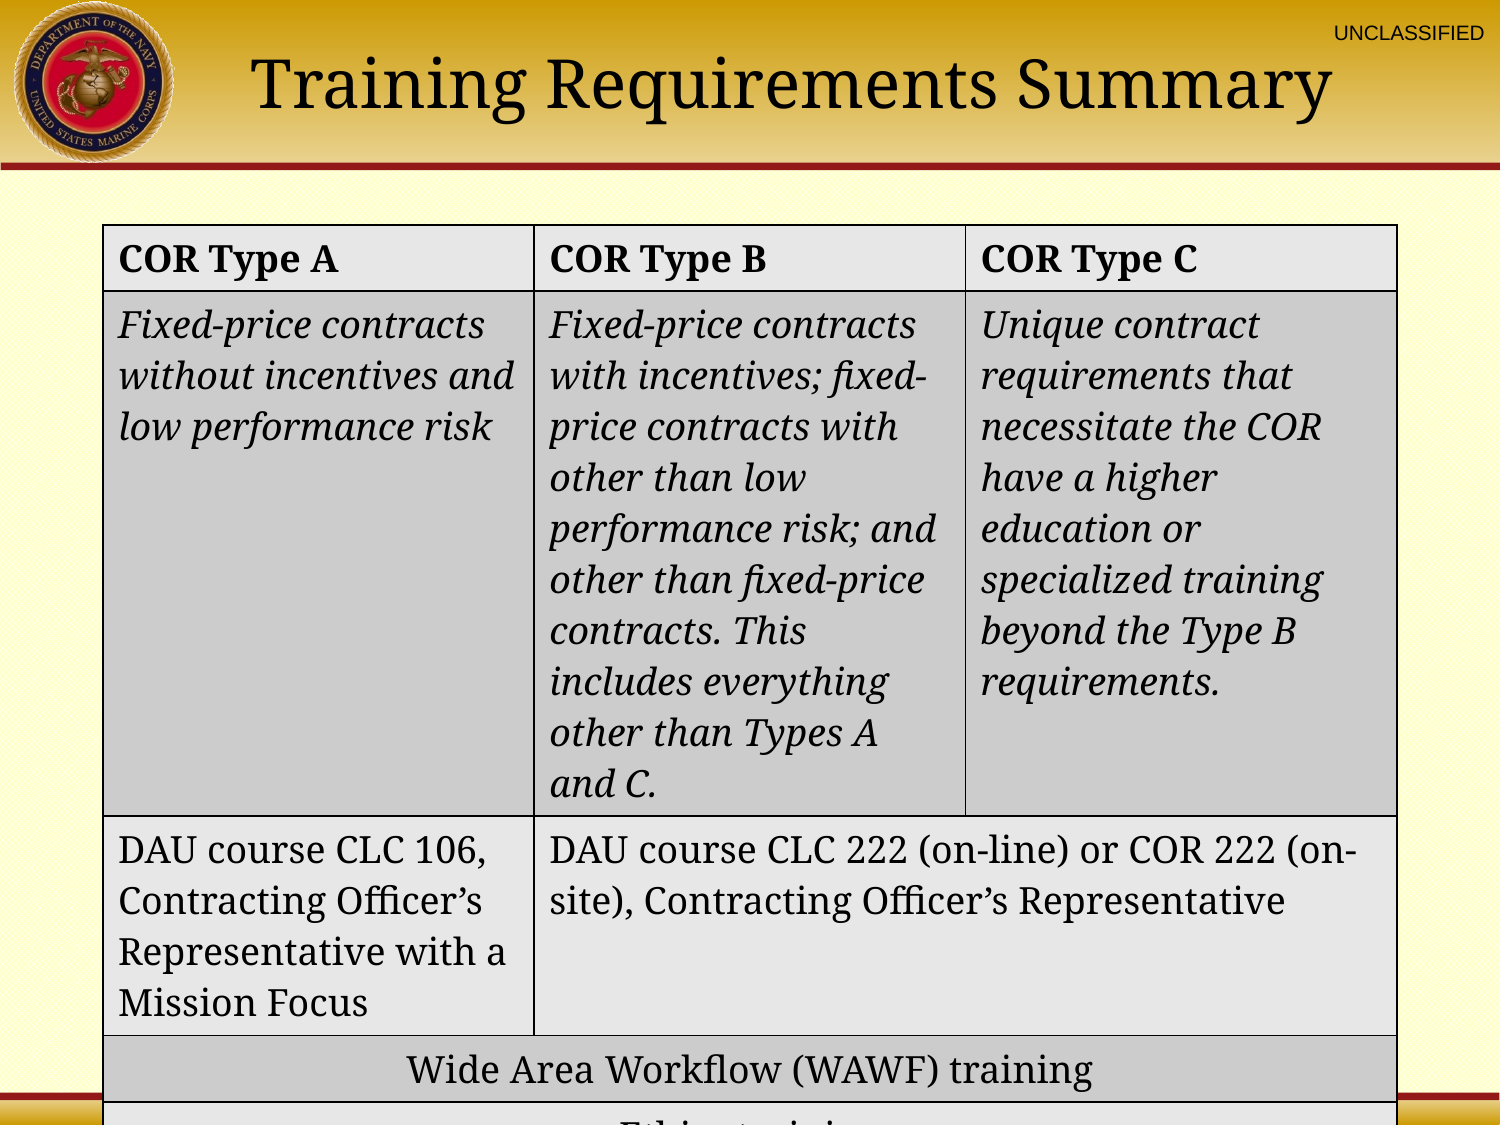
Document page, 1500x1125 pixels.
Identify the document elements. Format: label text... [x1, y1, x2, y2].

table_cell Fixed-price contracts without incentives and low performance risk [104, 292, 533, 815]
title Training Requirements Summary [187, 12, 1397, 150]
table_cell DAU course CLC 222 (on-line) or COR 222 (on-site), Contracting Officer’s Representative [535, 817, 1396, 1035]
table_cell DAU course CLC 106, Contracting Officer’s Representative with a Mission Focus [104, 817, 533, 1035]
table_cell Ethics training [104, 1103, 1396, 1125]
table_header COR Type B [535, 226, 965, 290]
table_header COR Type C [966, 226, 1396, 290]
picture [12, 1, 175, 163]
table_cell Wide Area Workflow (WAWF) training [104, 1036, 1396, 1101]
table_header COR Type A [104, 226, 533, 290]
table_cell Unique contract requirements that necessitate the COR have a higher education or specialized training beyond the Type B requirements. [966, 292, 1396, 815]
table_cell Fixed-price contracts with incentives; fixed-price contracts with other than low performance risk; and other than fixed-price contracts. This includes everything other than Types A and C. [535, 292, 965, 815]
